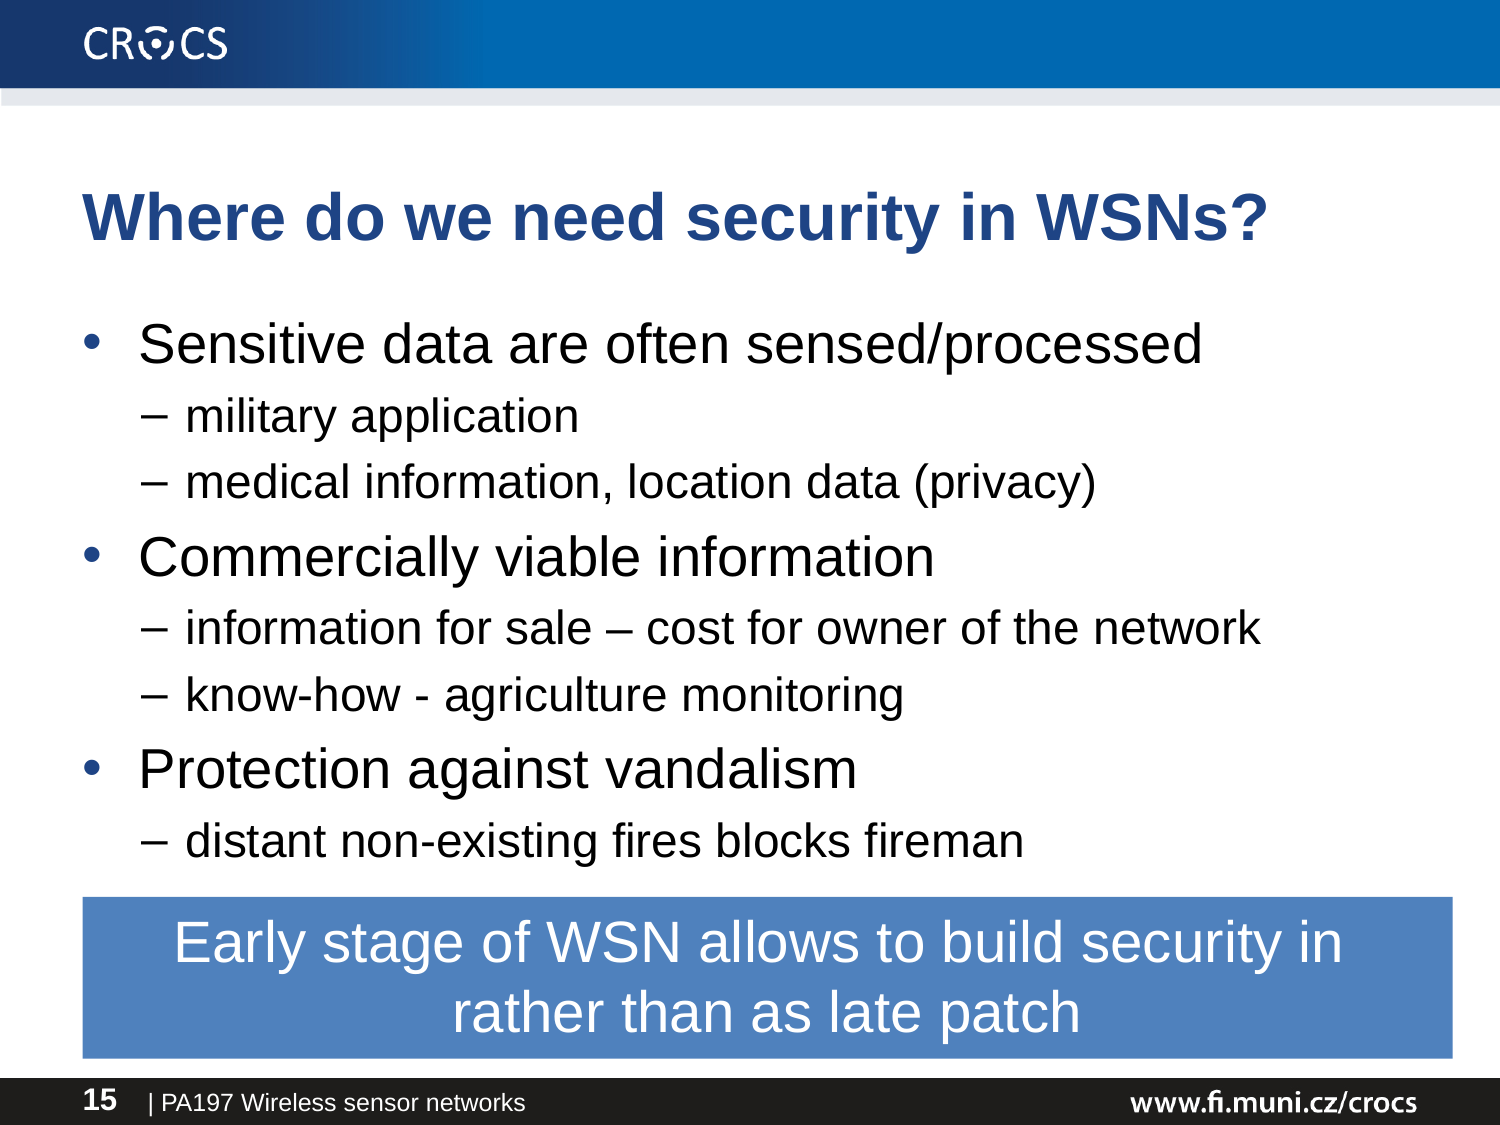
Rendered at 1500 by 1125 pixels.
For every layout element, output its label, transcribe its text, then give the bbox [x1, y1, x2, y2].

title Where do we need security in WSNs? [82, 148, 1433, 280]
slide_number 15 [82, 1078, 147, 1125]
footer | PA197 Wireless sensor networks [147, 1078, 623, 1125]
picture [0, 0, 1500, 1125]
text_box Early stage of WSN allows to build security in rather than as late patch [82, 896, 1453, 1059]
list Sensitive data are often sensed/processed military application medical information, location data (privacy) Commercially viable information information for sale – cost for owner of the network know-how - agriculture monitoring Protection against vandalism distant non-existing fires blocks fireman [82, 306, 1433, 896]
